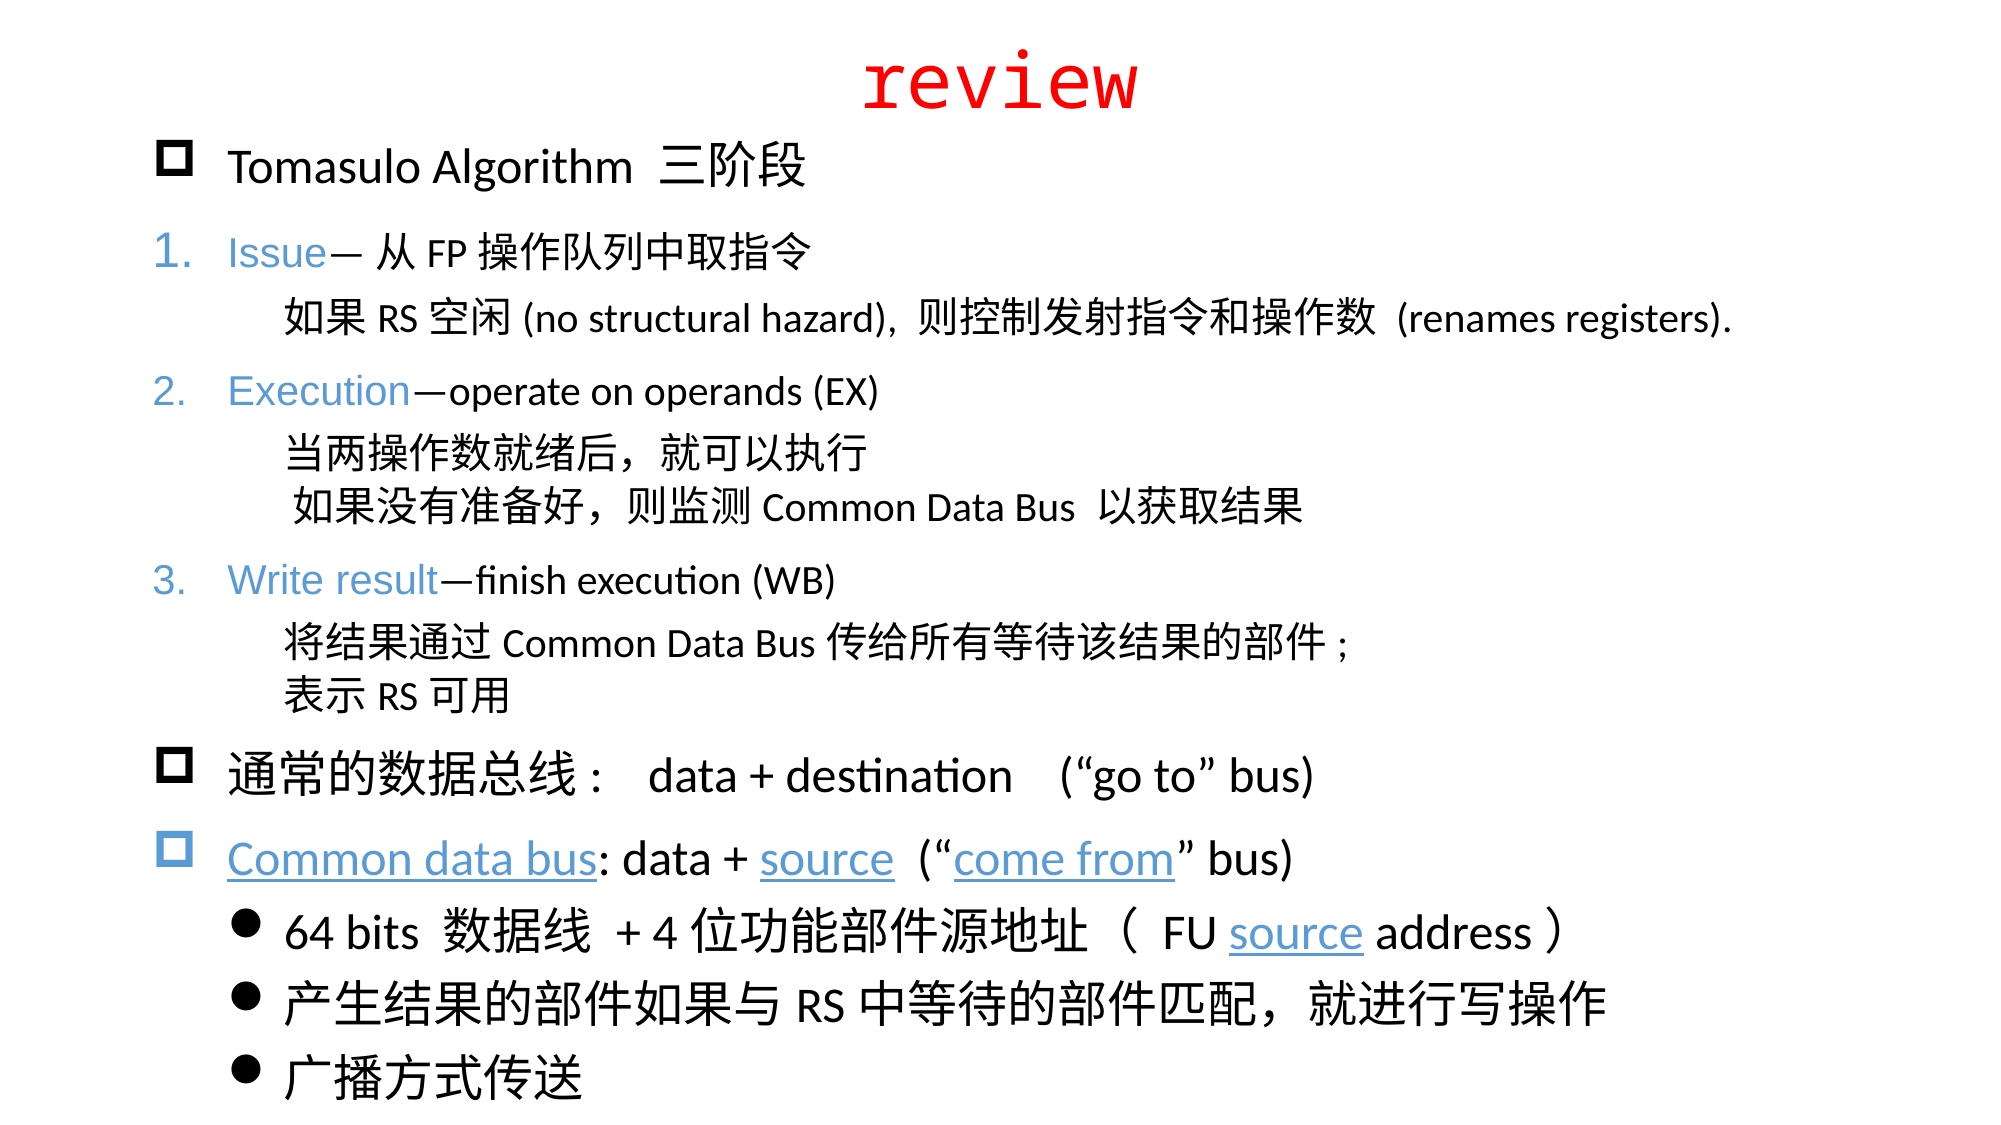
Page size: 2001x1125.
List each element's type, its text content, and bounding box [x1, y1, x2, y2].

title review [137, 33, 1863, 132]
list Tomasulo Algorithm 三阶段 1. Issue—从FP操作队列中取指令 如果RS空闲(no structural hazard), 则控制发射指令和操作数 (renames registers). 2. Execution—operate on operands (EX) 当两操作数就绪后，就可以执行 如果没有准备好，则监测Common Data Bus 以获取结果 3. Write result—finish execution (WB) 将结果通过Common Data Bus传给所有等待该结果的部件; 表示RS可用 通常的数据总线: data + destination (“go to” bus) Common data bus: data + source (“come from” bus) 64 bits 数据线 + 4位功能部件源地址（ FU source address） 产生结果的部件如果与RS中等待的部件匹配，就进行写操作 广播方式传送 [137, 132, 1863, 1048]
